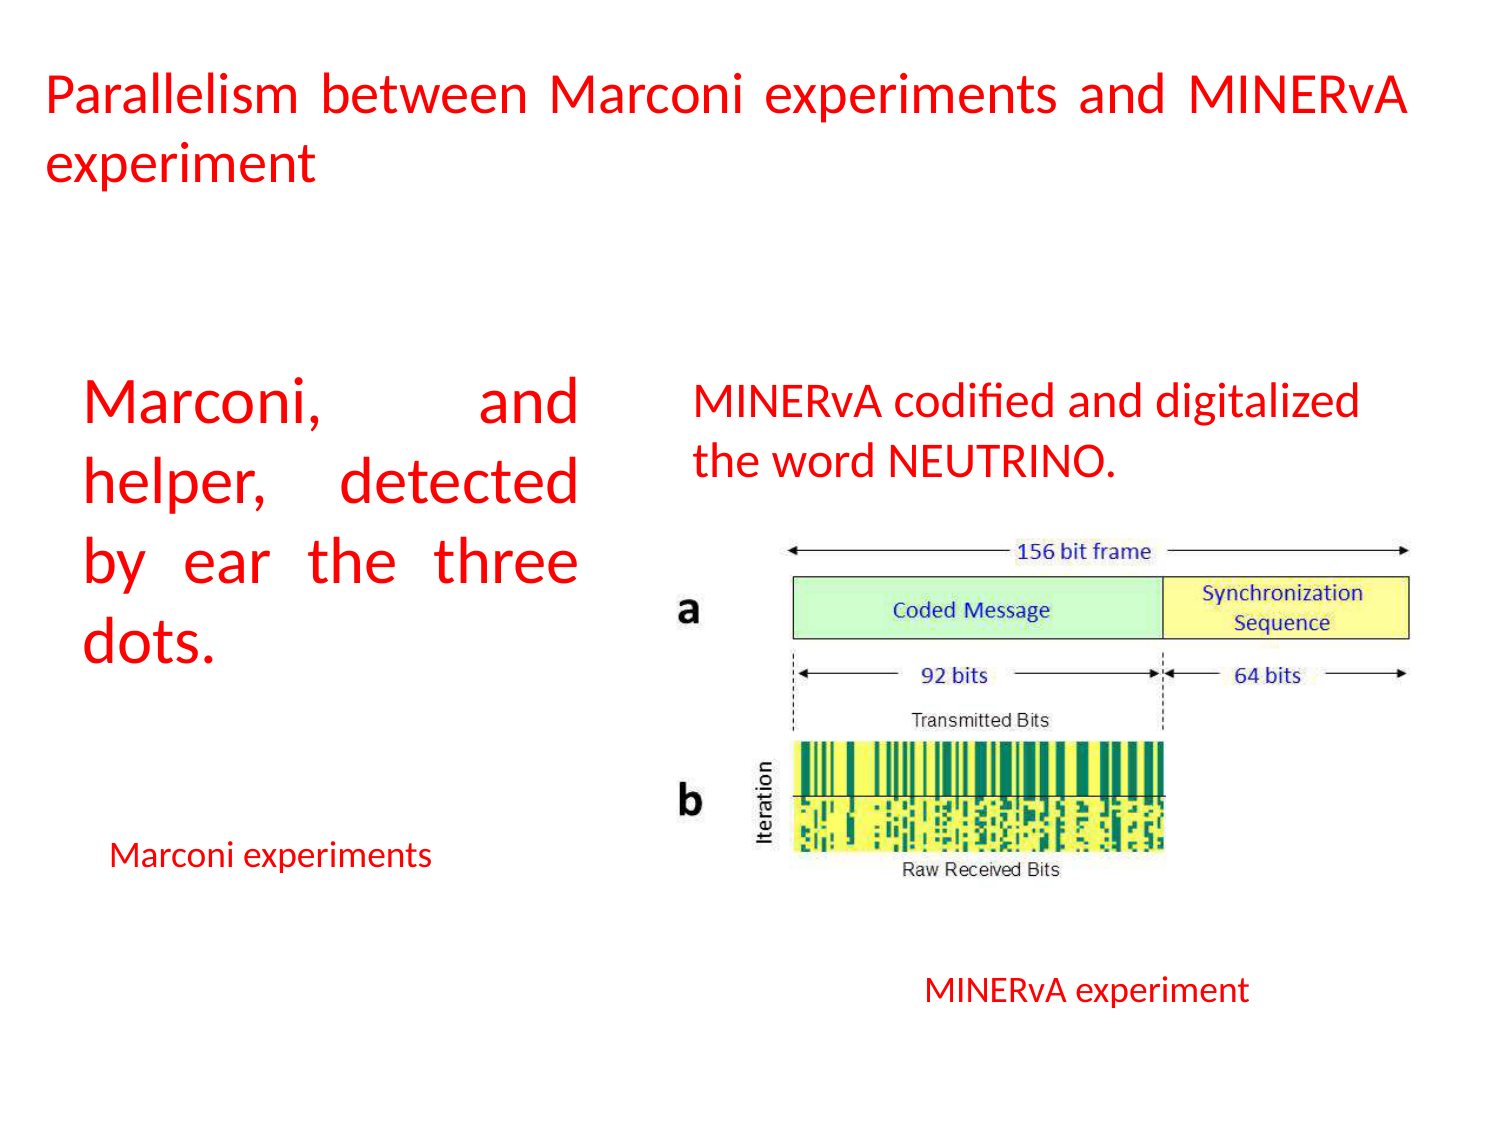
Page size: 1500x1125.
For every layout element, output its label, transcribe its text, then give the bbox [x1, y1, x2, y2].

text_box Marconi, and helper, detected by ear the three dots. [67, 349, 596, 685]
text_box MINERvA codified and digitalized the word NEUTRINO. [677, 360, 1428, 495]
picture [600, 520, 1500, 906]
title Parallelism between Marconi experiments and MINERvA experiment [30, 10, 1425, 240]
text_box Marconi experiments [94, 822, 457, 882]
text_box MINERvA experiment [909, 957, 1266, 1018]
